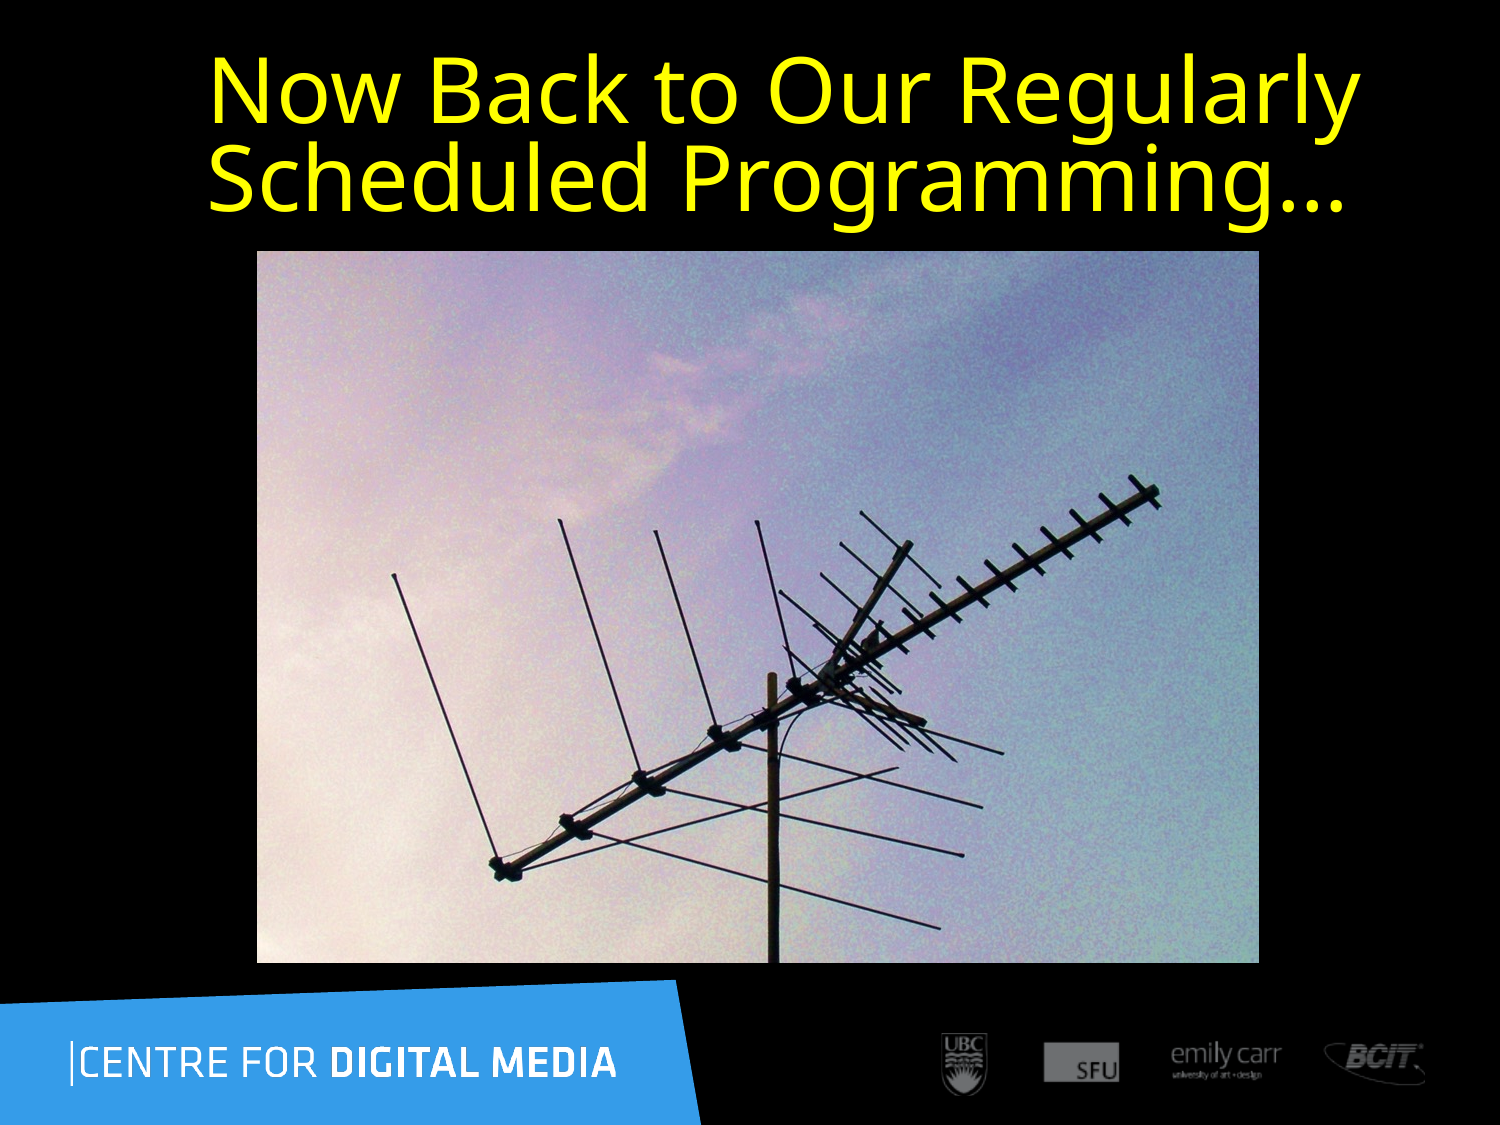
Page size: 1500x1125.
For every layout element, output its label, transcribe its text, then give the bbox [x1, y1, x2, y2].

picture [254, 251, 1260, 963]
list Now Back to Our Regularly Scheduled Programming… [194, 40, 1500, 980]
